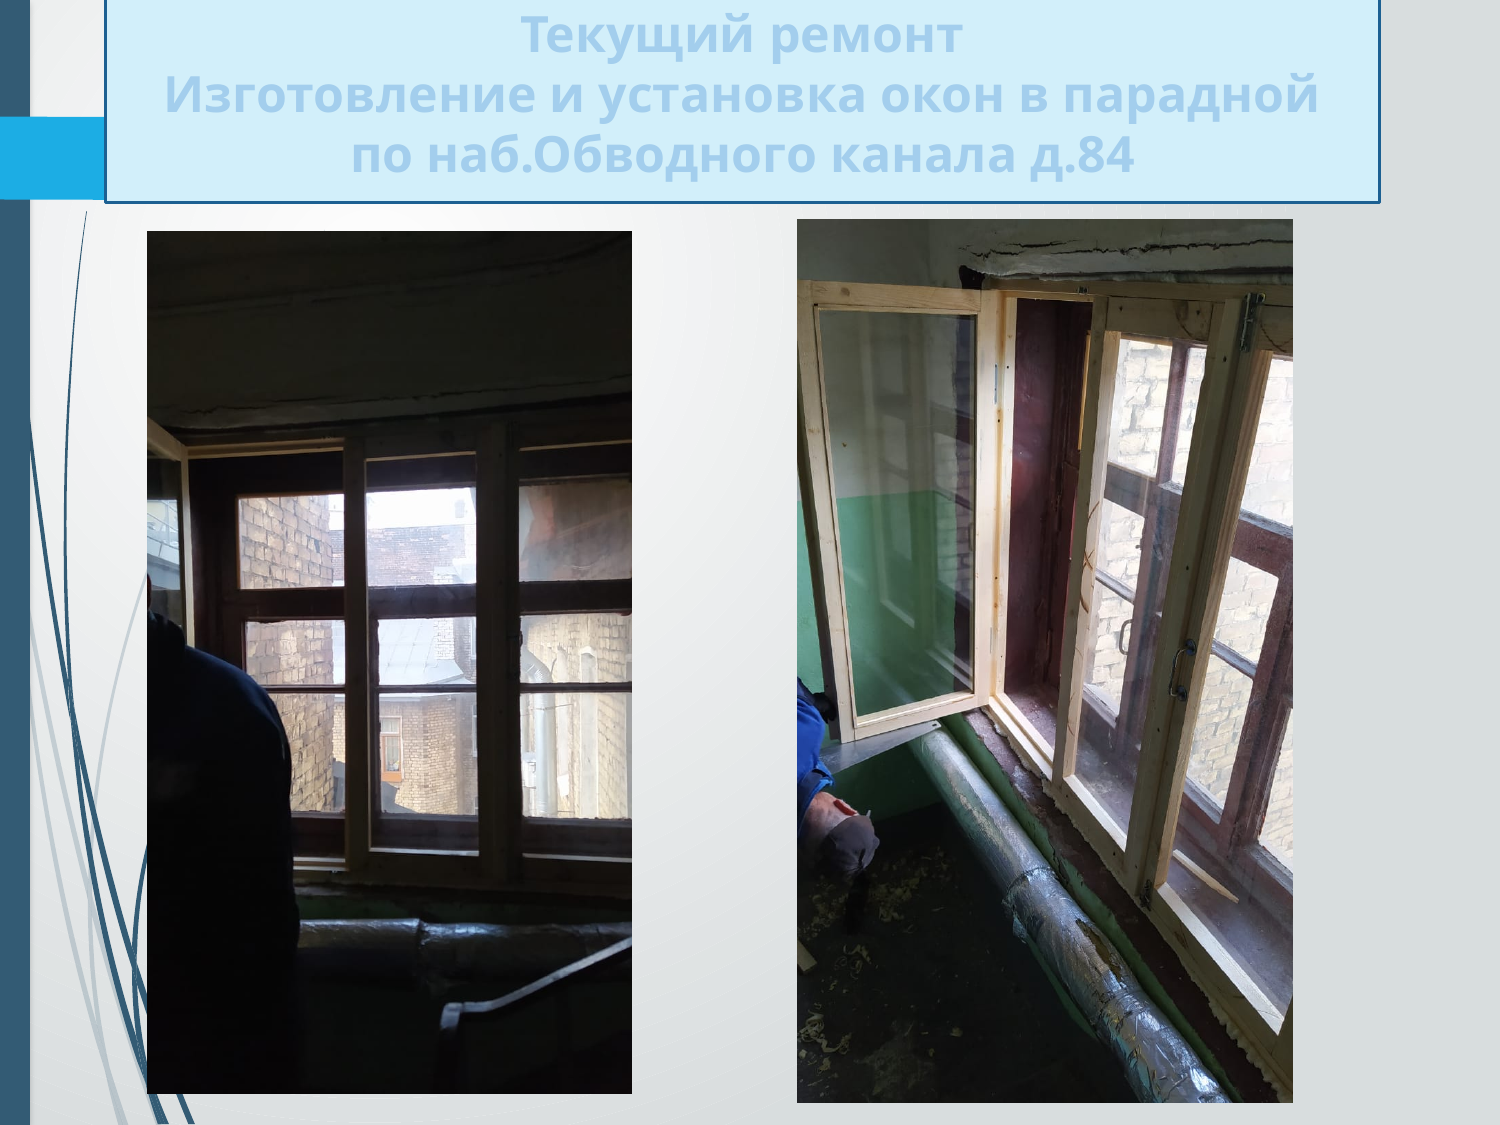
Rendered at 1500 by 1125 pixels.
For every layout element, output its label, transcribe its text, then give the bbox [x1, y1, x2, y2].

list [147, 231, 633, 1095]
picture [796, 219, 1294, 1103]
title Текущий ремонт Изготовление и установка окон в парадной по наб.Обводного канала д.84 [104, 0, 1381, 204]
